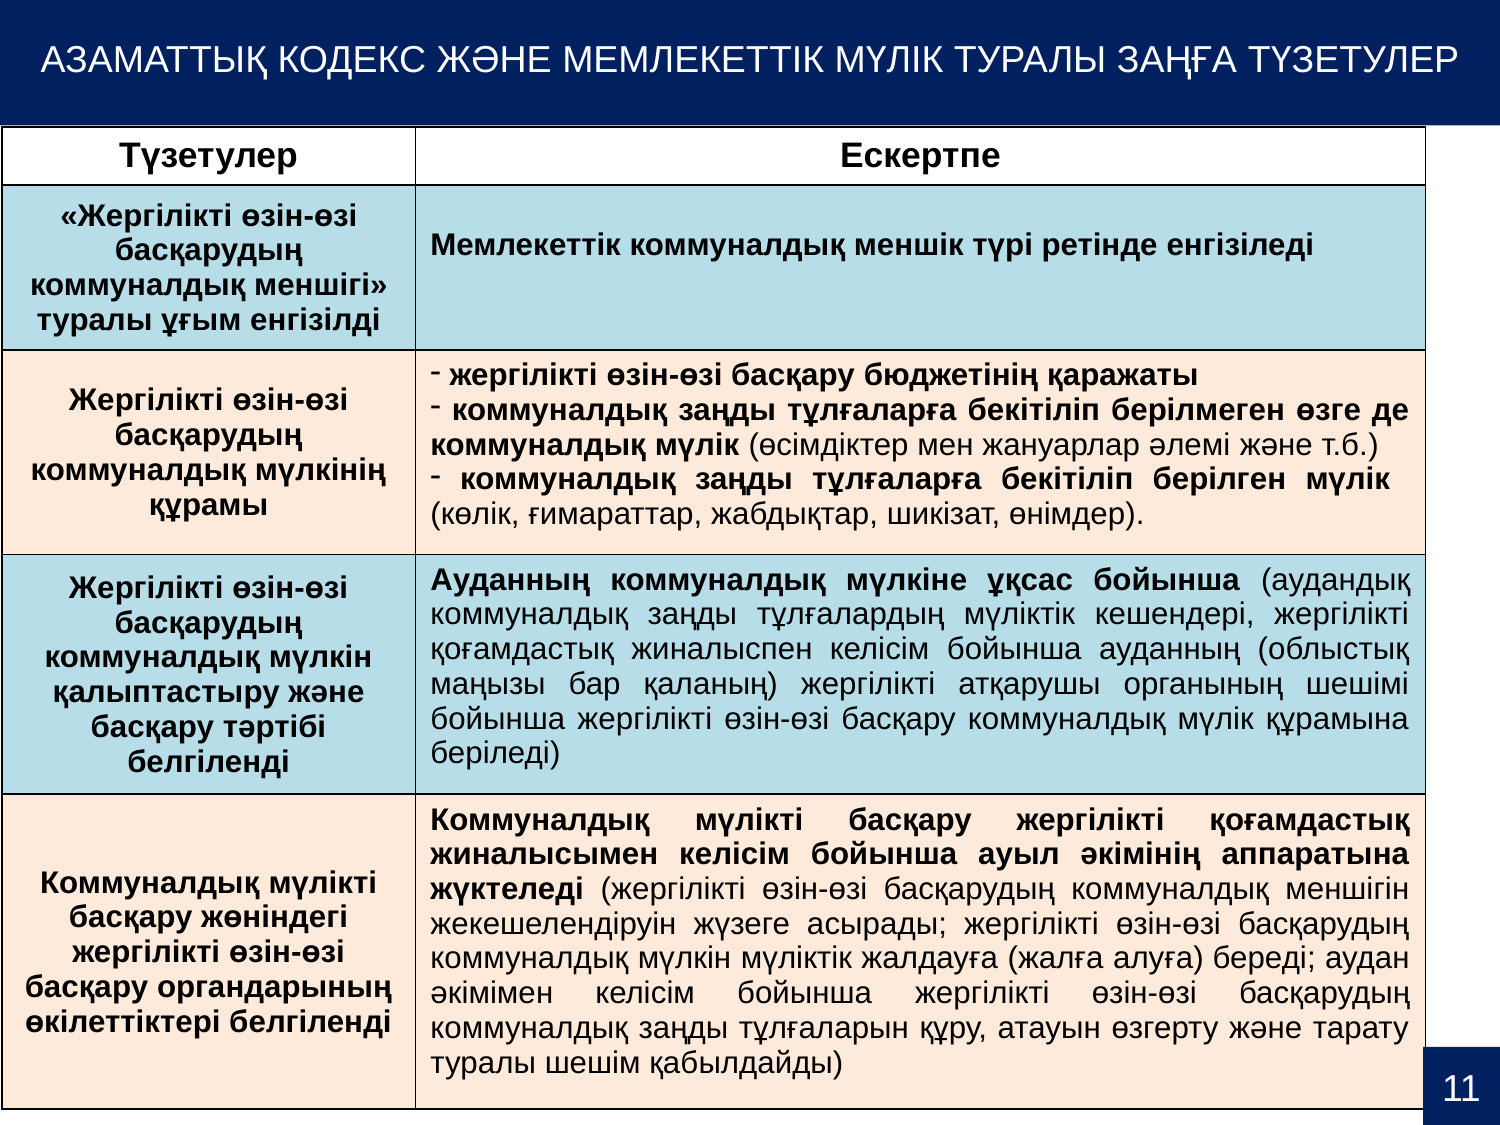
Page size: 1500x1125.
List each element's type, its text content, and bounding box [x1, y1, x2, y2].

table_cell жергілікті өзін-өзі басқару бюджетінің қаражаты коммуналдық заңды тұлғаларға бекітіліп берілмеген өзге де коммуналдық мүлік (өсімдіктер мен жануарлар әлемі және т.б.) коммуналдық заңды тұлғаларға бекітіліп берілген мүлік (көлік, ғимараттар, жабдықтар, шикізат, өнімдер). [416, 351, 1425, 554]
table_cell Жергілікті өзін-өзі басқарудың коммуналдық мүлкін қалыптастыру және басқару тәртібі белгіленді [3, 555, 415, 793]
text_box АЗАМАТТЫҚ КОДЕКС ЖӘНЕ МЕМЛЕКЕТТІК МҮЛІК ТУРАЛЫ ЗАҢҒА ТҮЗЕТУЛЕР [0, 0, 1500, 126]
table_cell «Жергілікті өзін-өзі басқарудың коммуналдық меншігі» туралы ұғым енгізілді [3, 186, 415, 349]
table_cell Жергілікті өзін-өзі басқарудың коммуналдық мүлкінің құрамы [3, 351, 415, 554]
table_cell Коммуналдық мүлікті басқару жергілікті қоғамдастық жиналысымен келісім бойынша ауыл әкімінің аппаратына жүктеледі (жергілікті өзін-өзі басқарудың коммуналдық меншігін жекешелендіруін жүзеге асырады; жергілікті өзін-өзі басқарудың коммуналдық мүлкін мүліктік жалдауға (жалға алуға) береді; аудан әкімімен келісім бойынша жергілікті өзін-өзі басқарудың коммуналдық заңды тұлғаларын құру, атауын өзгерту және тарату туралы шешім қабылдайды) [416, 795, 1425, 1108]
table_header Түзетулер [3, 128, 415, 184]
text_box 11 [1423, 1046, 1500, 1125]
table_cell Коммуналдық мүлікті басқару жөніндегі жергілікті өзін-өзі басқару органдарының өкілеттіктері белгіленді [3, 795, 415, 1108]
table_cell Мемлекеттік коммуналдық меншік түрі ретінде енгізіледі [416, 186, 1425, 349]
table_cell Ауданның коммуналдық мүлкіне ұқсас бойынша (аудандық коммуналдық заңды тұлғалардың мүліктік кешендері, жергілікті қоғамдастық жиналыспен келісім бойынша ауданның (облыстық маңызы бар қаланың) жергілікті атқарушы органының шешімі бойынша жергілікті өзін-өзі басқару коммуналдық мүлік құрамына беріледі) [416, 555, 1425, 793]
table_header Ескертпе [416, 128, 1425, 184]
